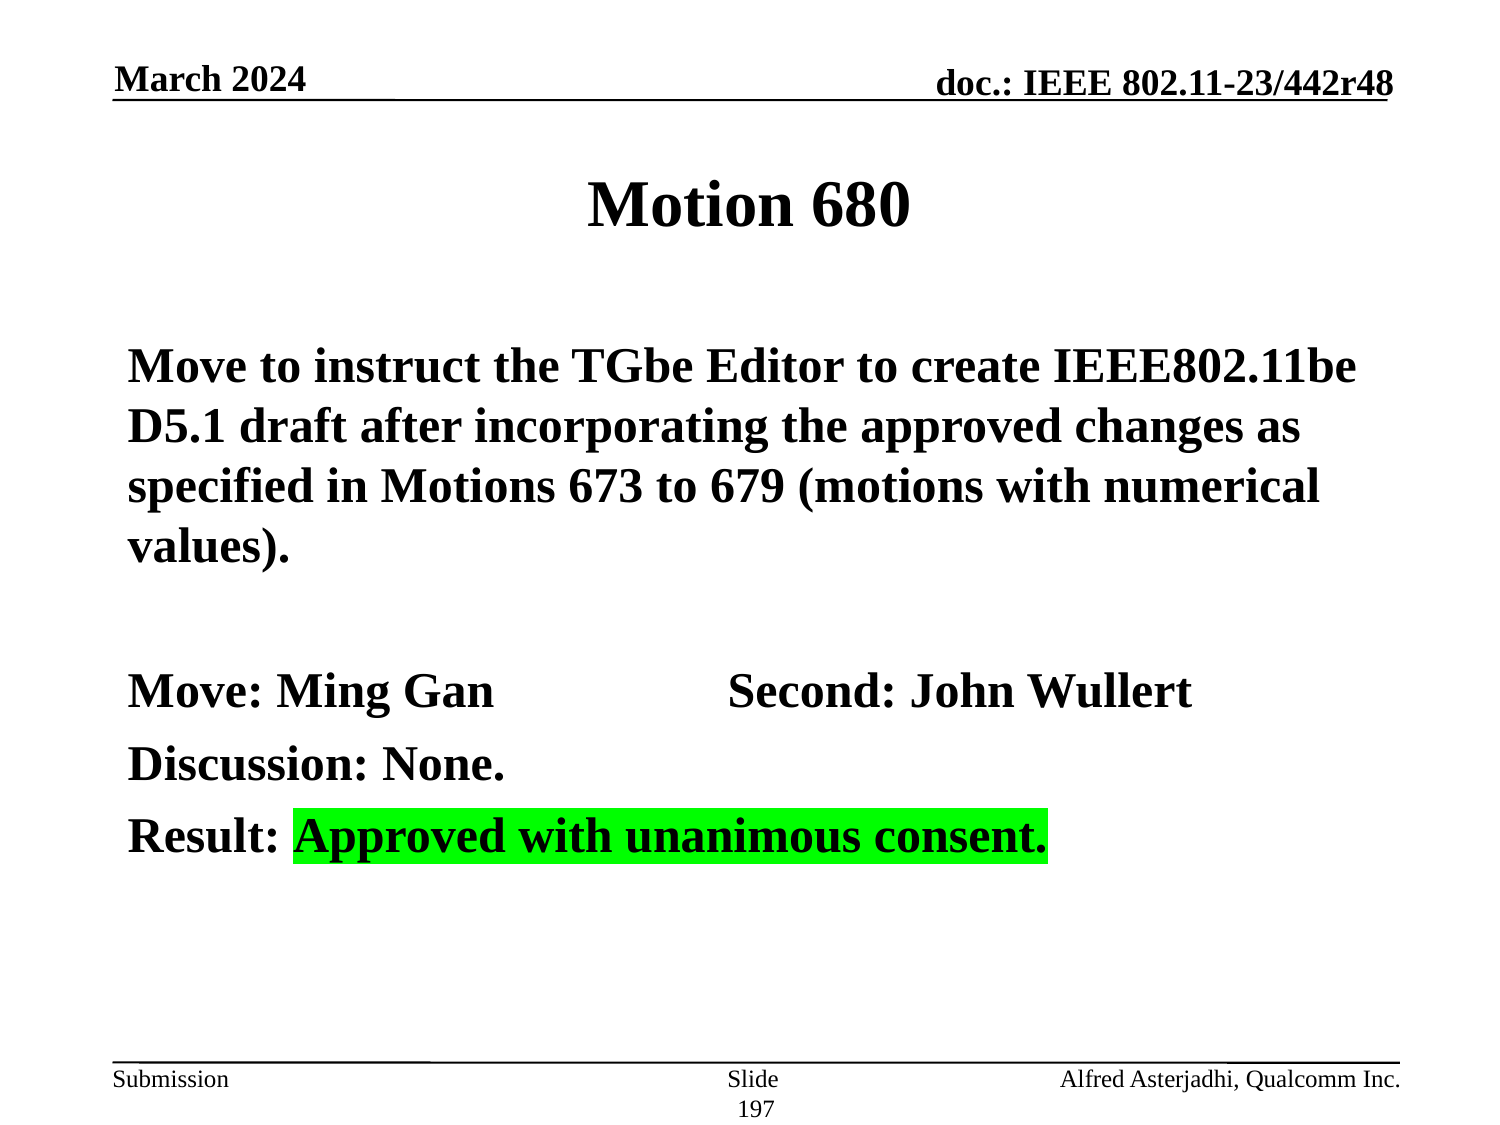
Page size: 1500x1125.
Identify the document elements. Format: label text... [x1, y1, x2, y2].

slide_number Slide 197 [712, 1061, 800, 1123]
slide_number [114, 54, 423, 100]
list Move to instruct the TGbe Editor to create IEEE802.11be D5.1 draft after incorporating the approved changes as specified in Motions 673 to 679 (motions with numerical values). Move: Ming Gan Second: John Wullert Discussion: None. Result: Approved with unanimous consent. [112, 324, 1388, 1000]
title Motion 680 [112, 112, 1388, 288]
footer Alfred Asterjadhi, Qualcomm Inc. [878, 1061, 1402, 1093]
